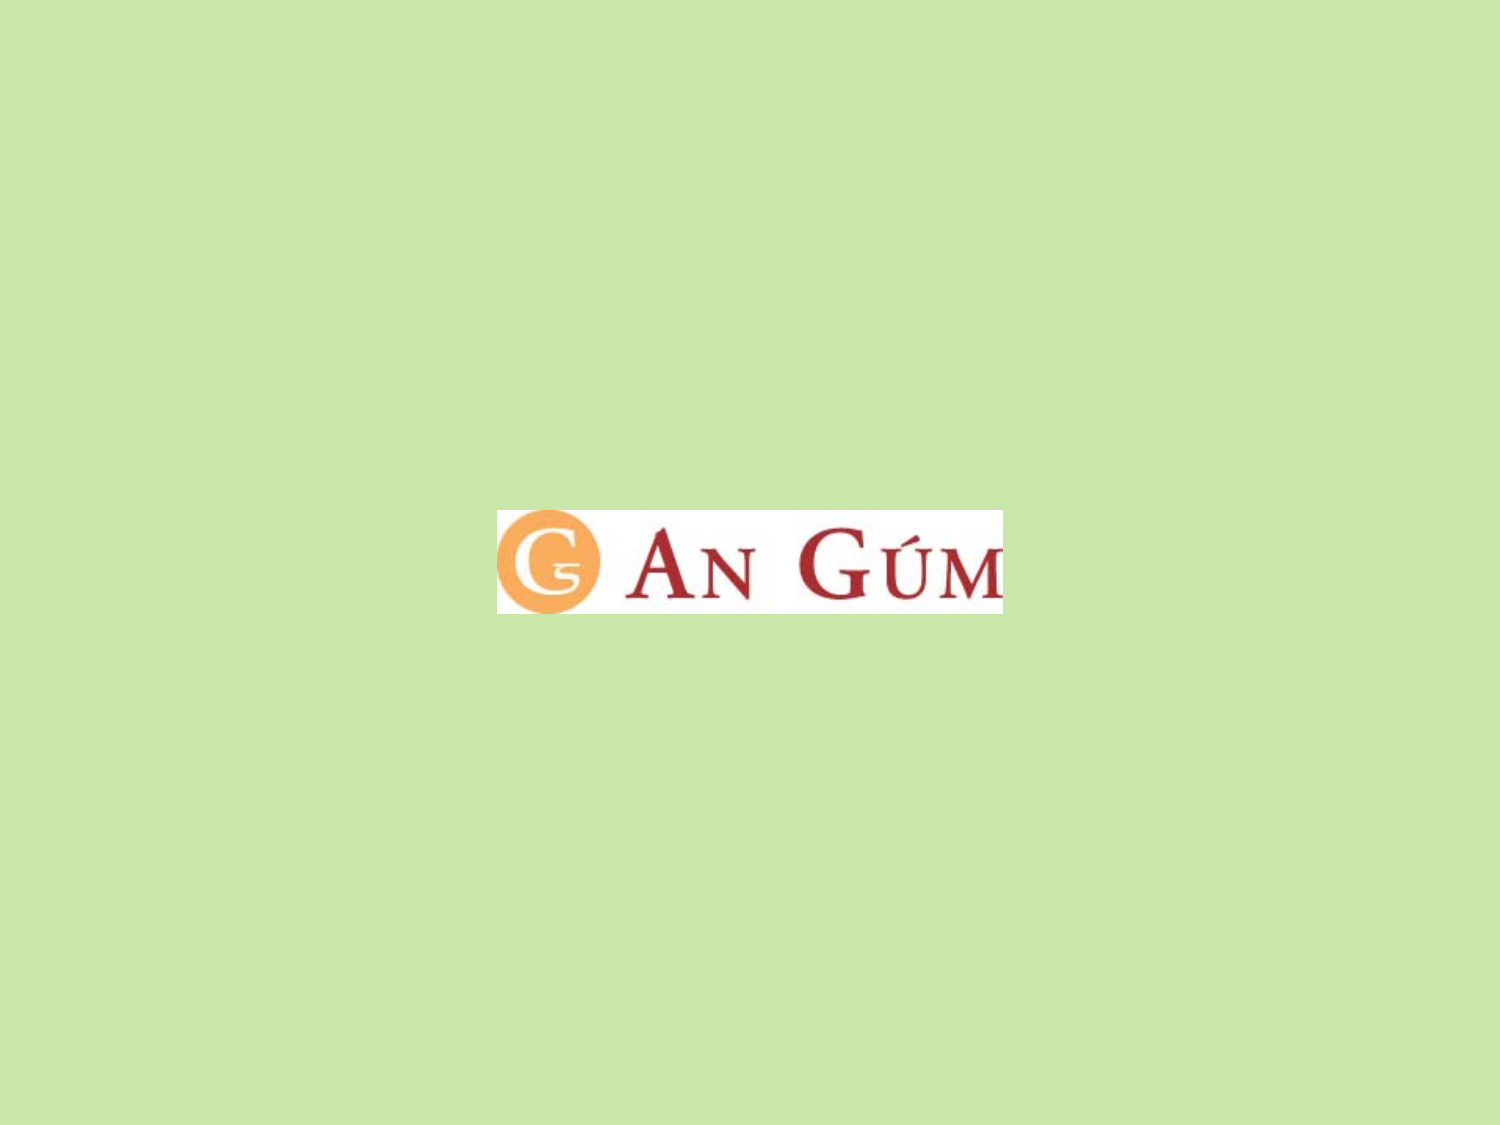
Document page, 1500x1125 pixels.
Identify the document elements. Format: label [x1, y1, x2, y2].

picture [497, 510, 1003, 614]
